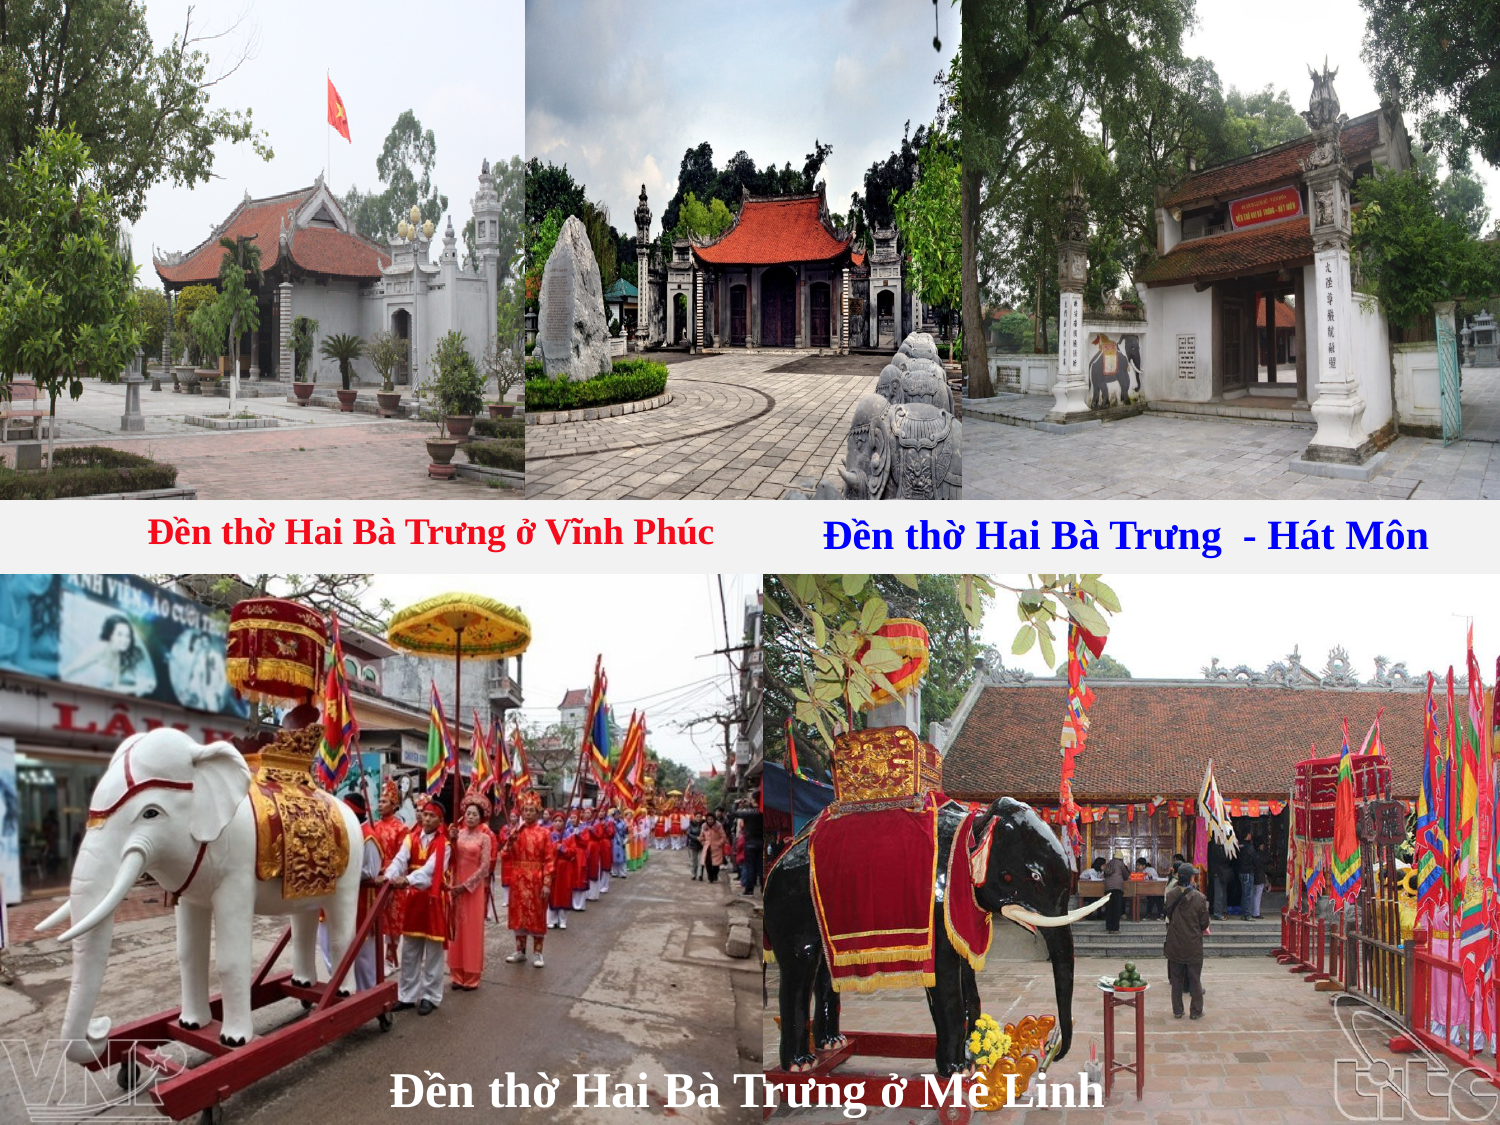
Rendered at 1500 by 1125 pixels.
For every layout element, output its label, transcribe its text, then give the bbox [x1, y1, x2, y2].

text_box Đền thờ Hai Bà Trưng - Hát Môn [799, 510, 1463, 565]
picture [0, 0, 1500, 501]
text_box Đền thờ Hai Bà Trưng ở Vĩnh Phúc [99, 509, 763, 560]
picture [0, 574, 1500, 1125]
